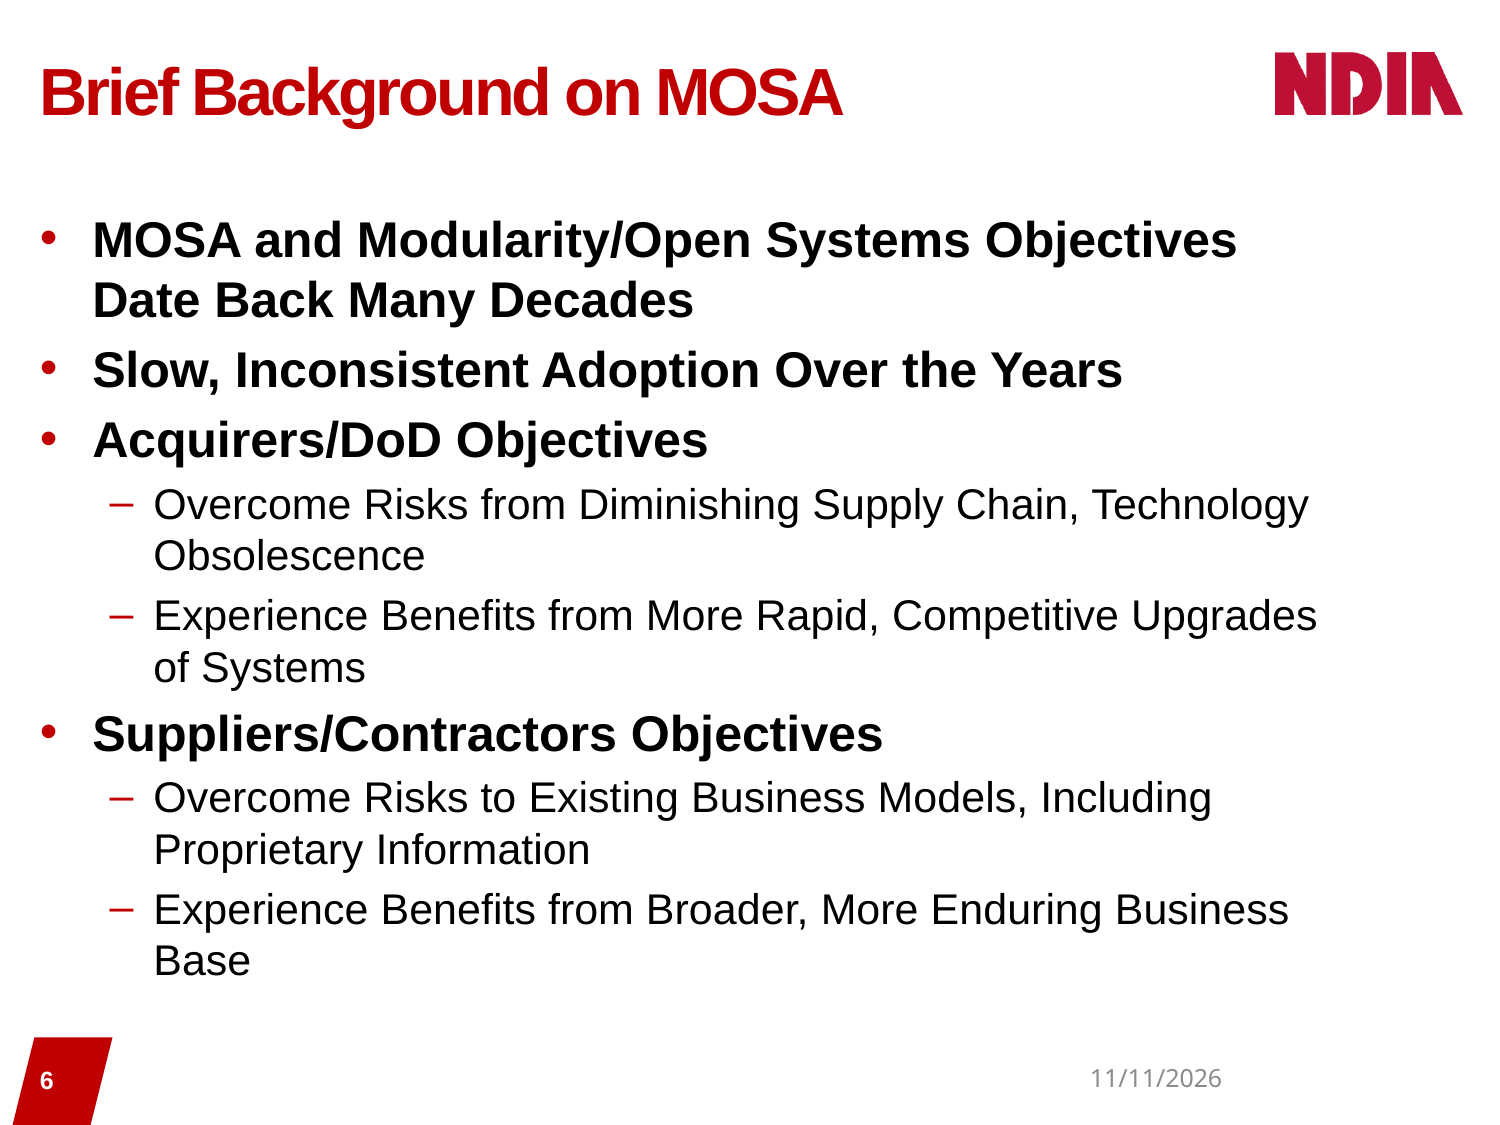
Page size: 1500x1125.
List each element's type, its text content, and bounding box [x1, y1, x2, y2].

list MOSA and Modularity/Open Systems Objectives Date Back Many Decades Slow, Inconsistent Adoption Over the Years Acquirers/DoD Objectives Overcome Risks from Diminishing Supply Chain, Technology Obsolescence Experience Benefits from More Rapid, Competitive Upgrades of Systems Suppliers/Contractors Objectives Overcome Risks to Existing Business Models, Including Proprietary Information Experience Benefits from Broader, More Enduring Business Base [24, 200, 1375, 993]
slide_number 6 [24, 1050, 375, 1110]
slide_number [1074, 1050, 1425, 1110]
title Brief Background on MOSA [24, 28, 1263, 150]
picture [1275, 52, 1463, 115]
